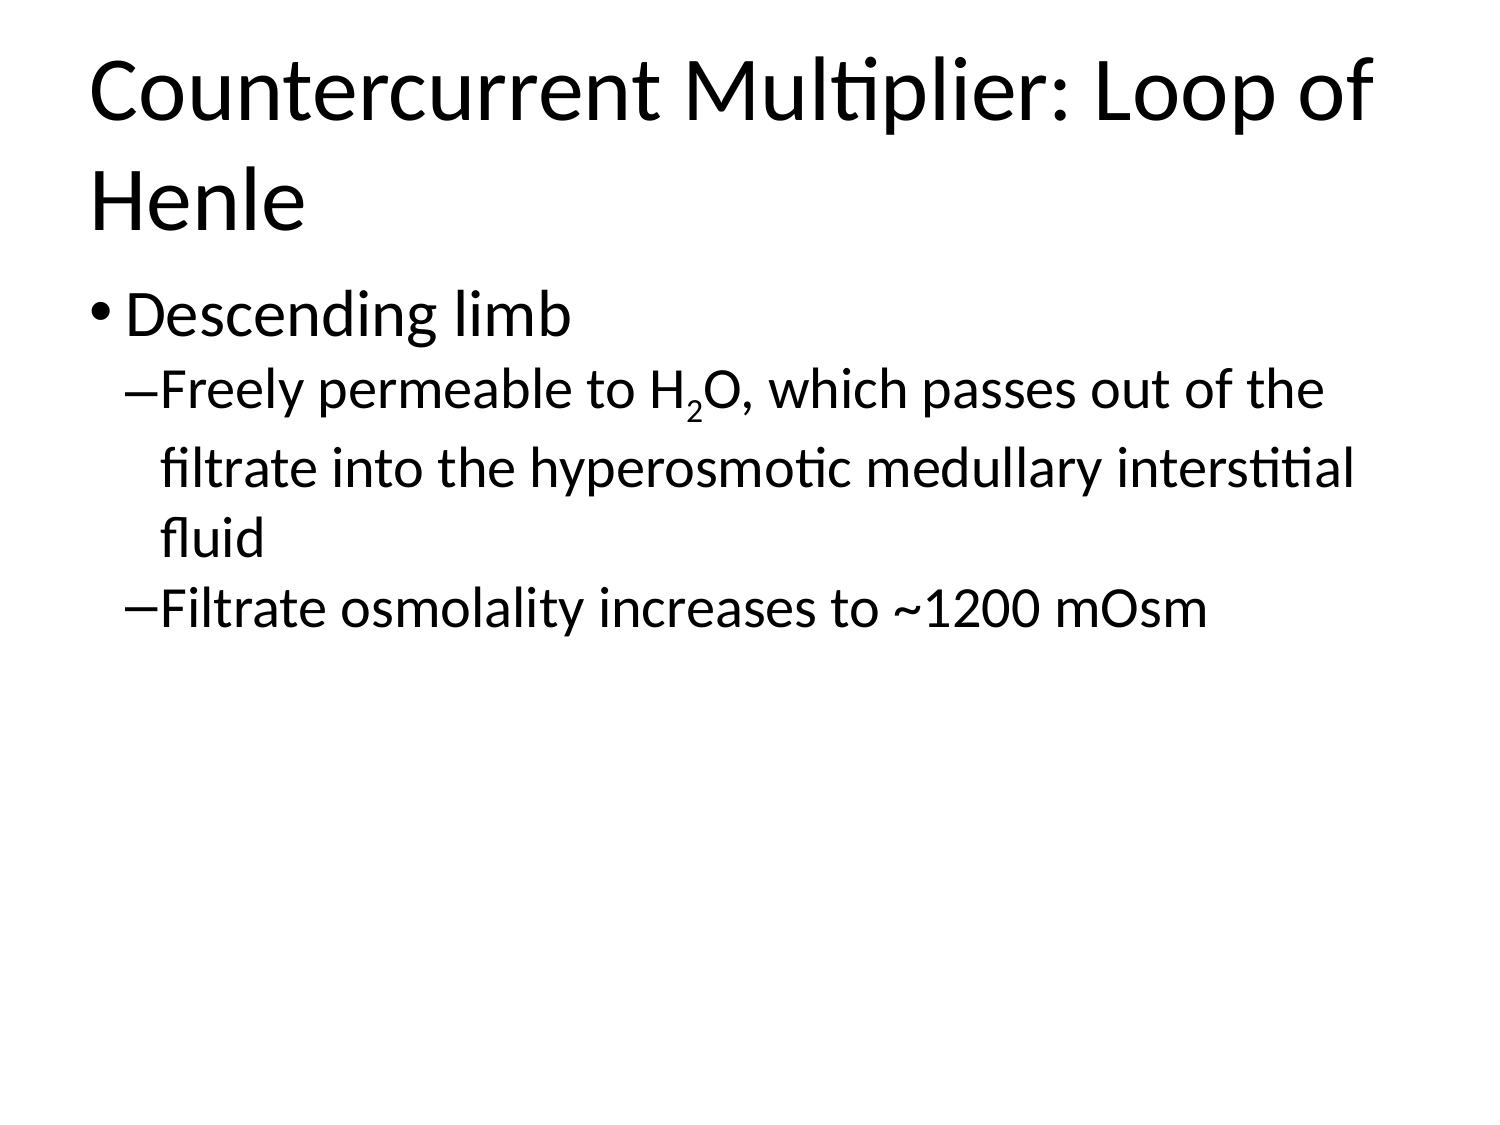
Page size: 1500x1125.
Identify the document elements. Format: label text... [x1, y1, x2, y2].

text_box Descending limb Freely permeable to H2O, which passes out of the filtrate into the hyperosmotic medullary interstitial fluid Filtrate osmolality increases to ~1200 mOsm [75, 262, 1425, 1005]
text_box Countercurrent Multiplier: Loop of Henle [75, 45, 1425, 233]
